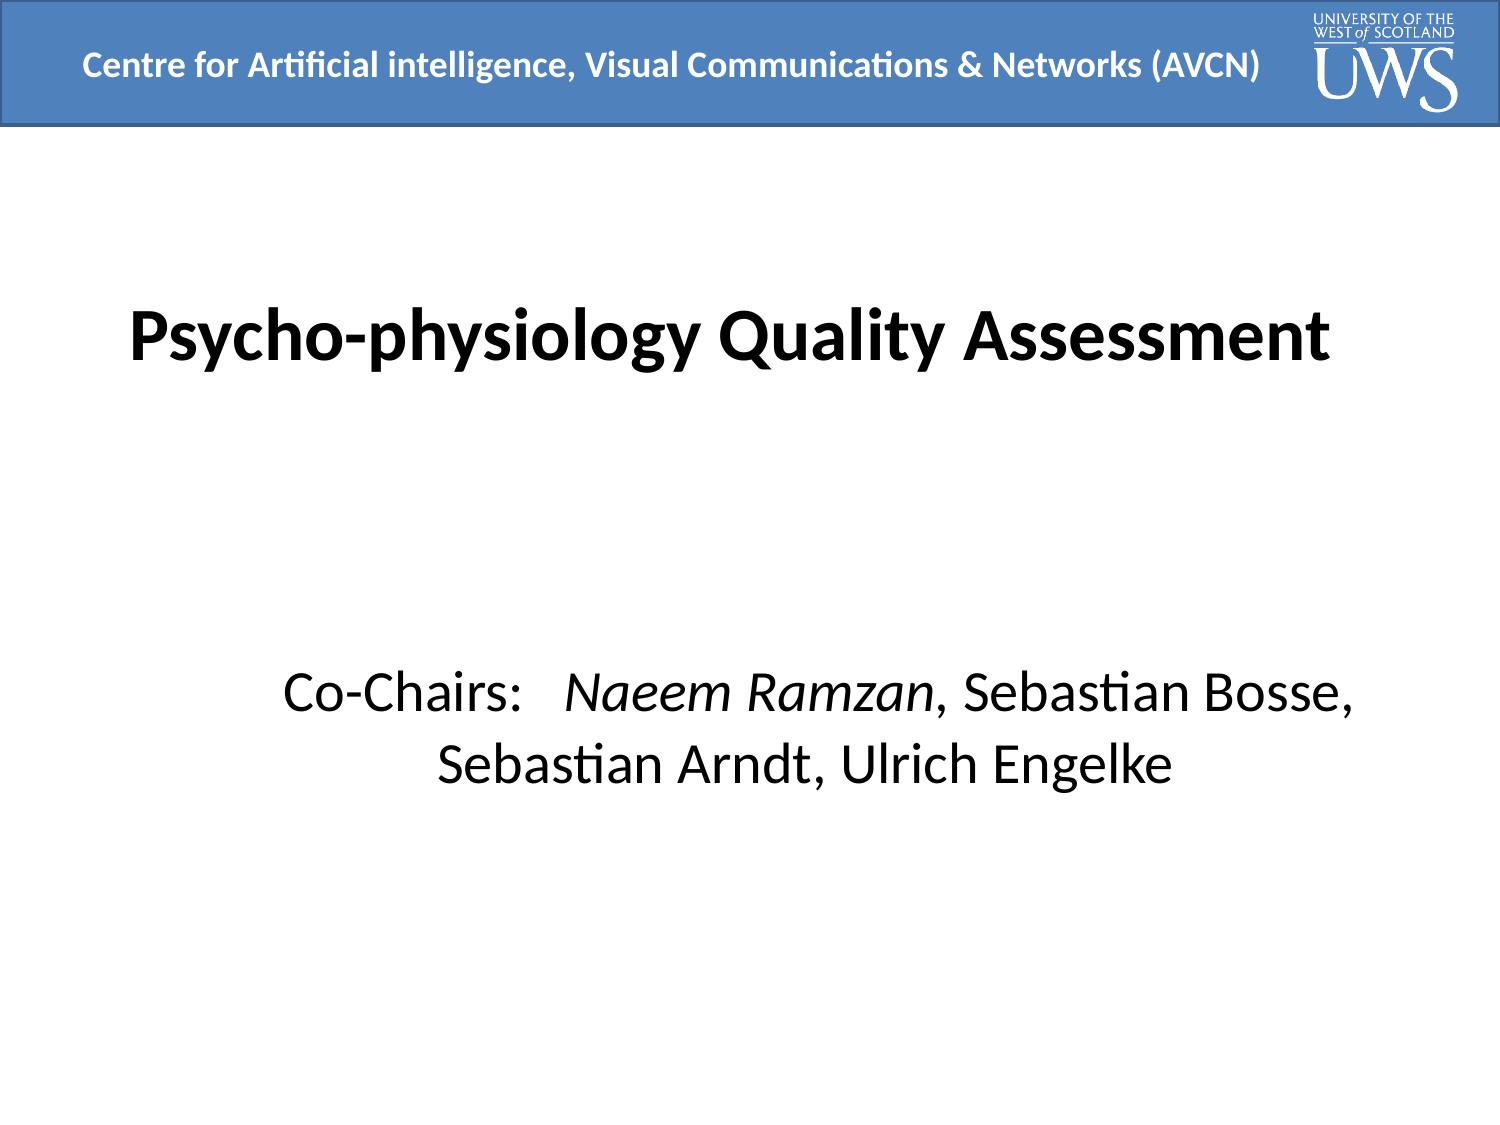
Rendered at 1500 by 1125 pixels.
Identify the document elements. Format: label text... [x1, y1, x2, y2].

title Psycho-physiology Quality Assessment [93, 187, 1369, 429]
subtitle Co-Chairs: Naeem Ramzan, Sebastian Bosse, Sebastian Arndt, Ulrich Engelke [225, 637, 1400, 925]
picture [1305, 12, 1465, 114]
